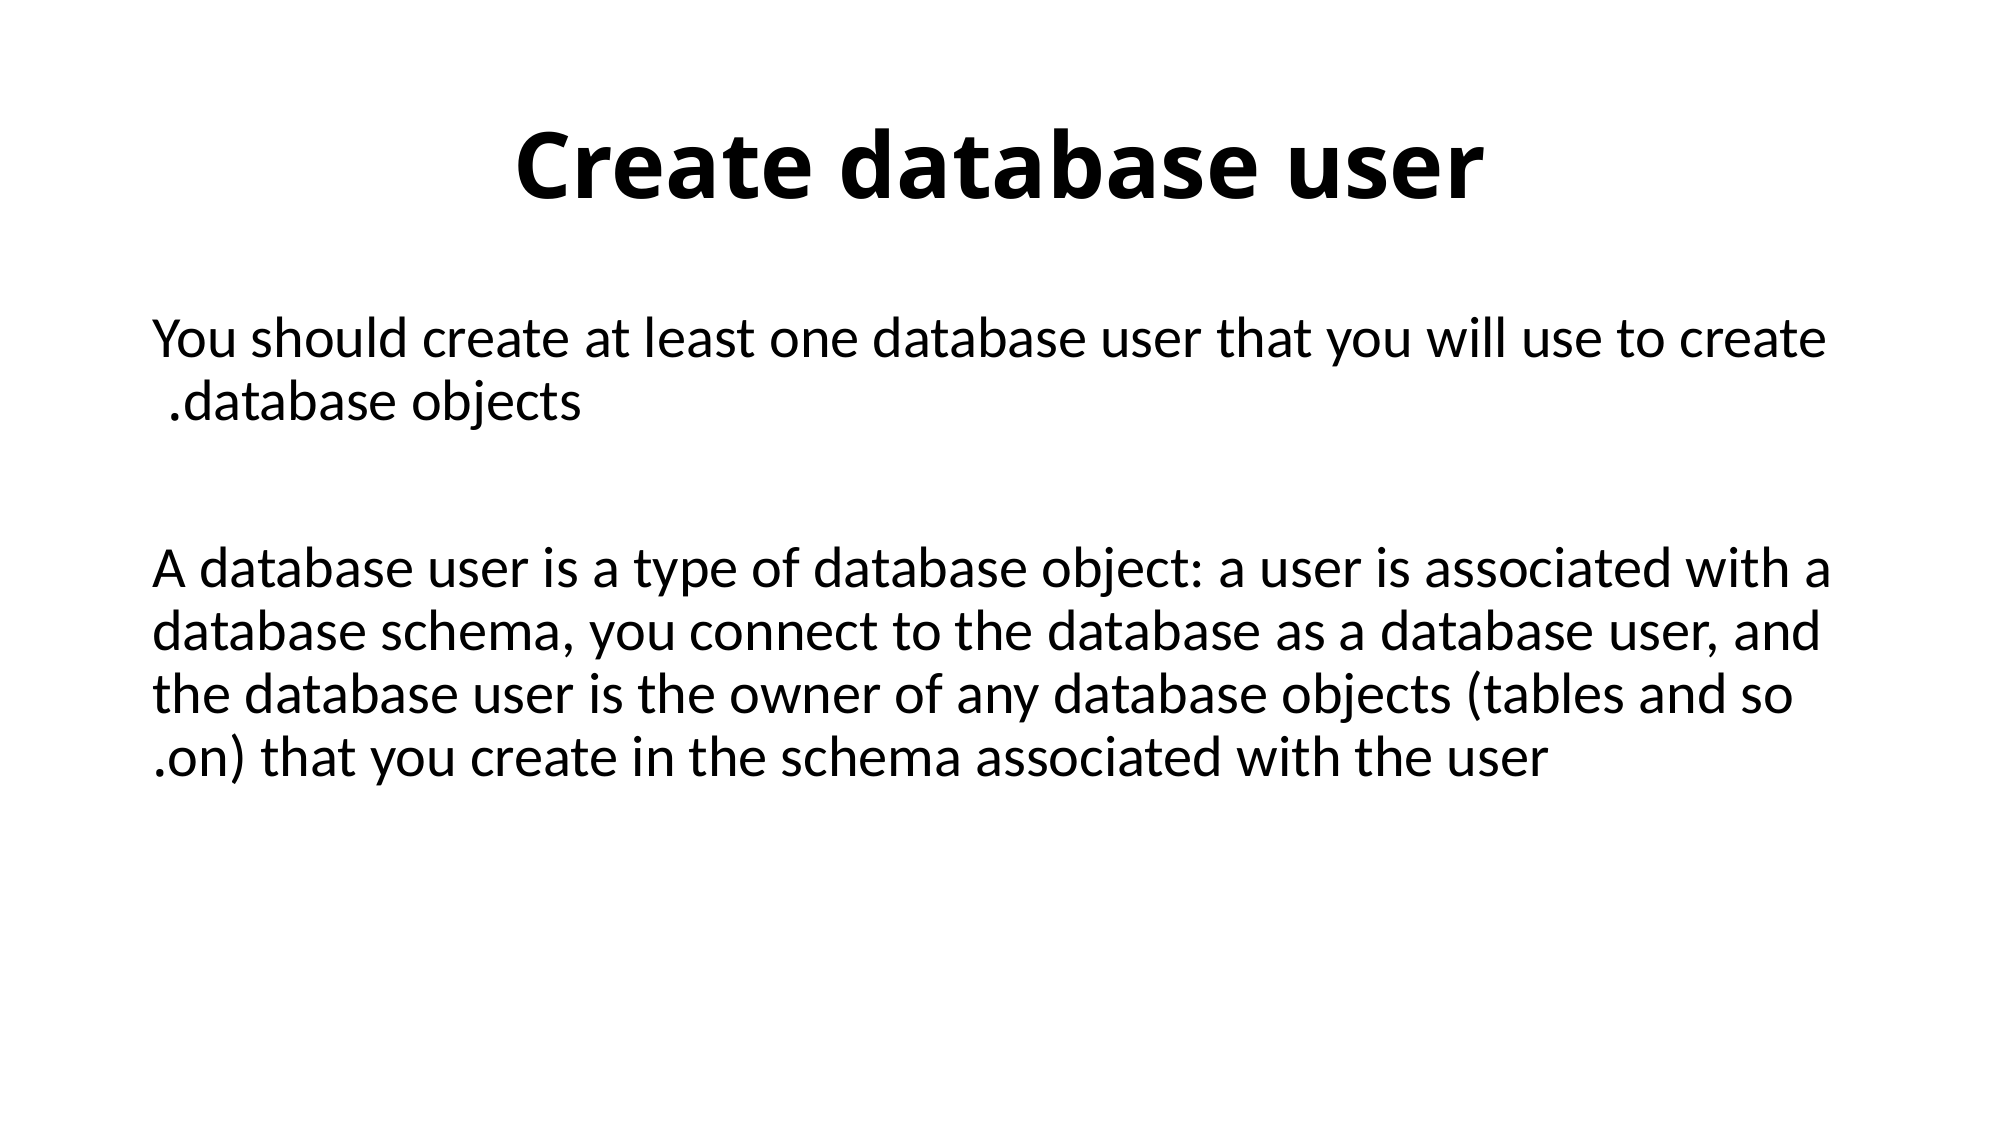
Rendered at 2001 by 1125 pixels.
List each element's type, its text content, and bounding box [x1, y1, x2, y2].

list You should create at least one database user that you will use to create database objects. A database user is a type of database object: a user is associated with a database schema, you connect to the database as a database user, and the database user is the owner of any database objects (tables and so on) that you create in the schema associated with the user. [137, 299, 1863, 1014]
title Create database user [137, 59, 1863, 278]
